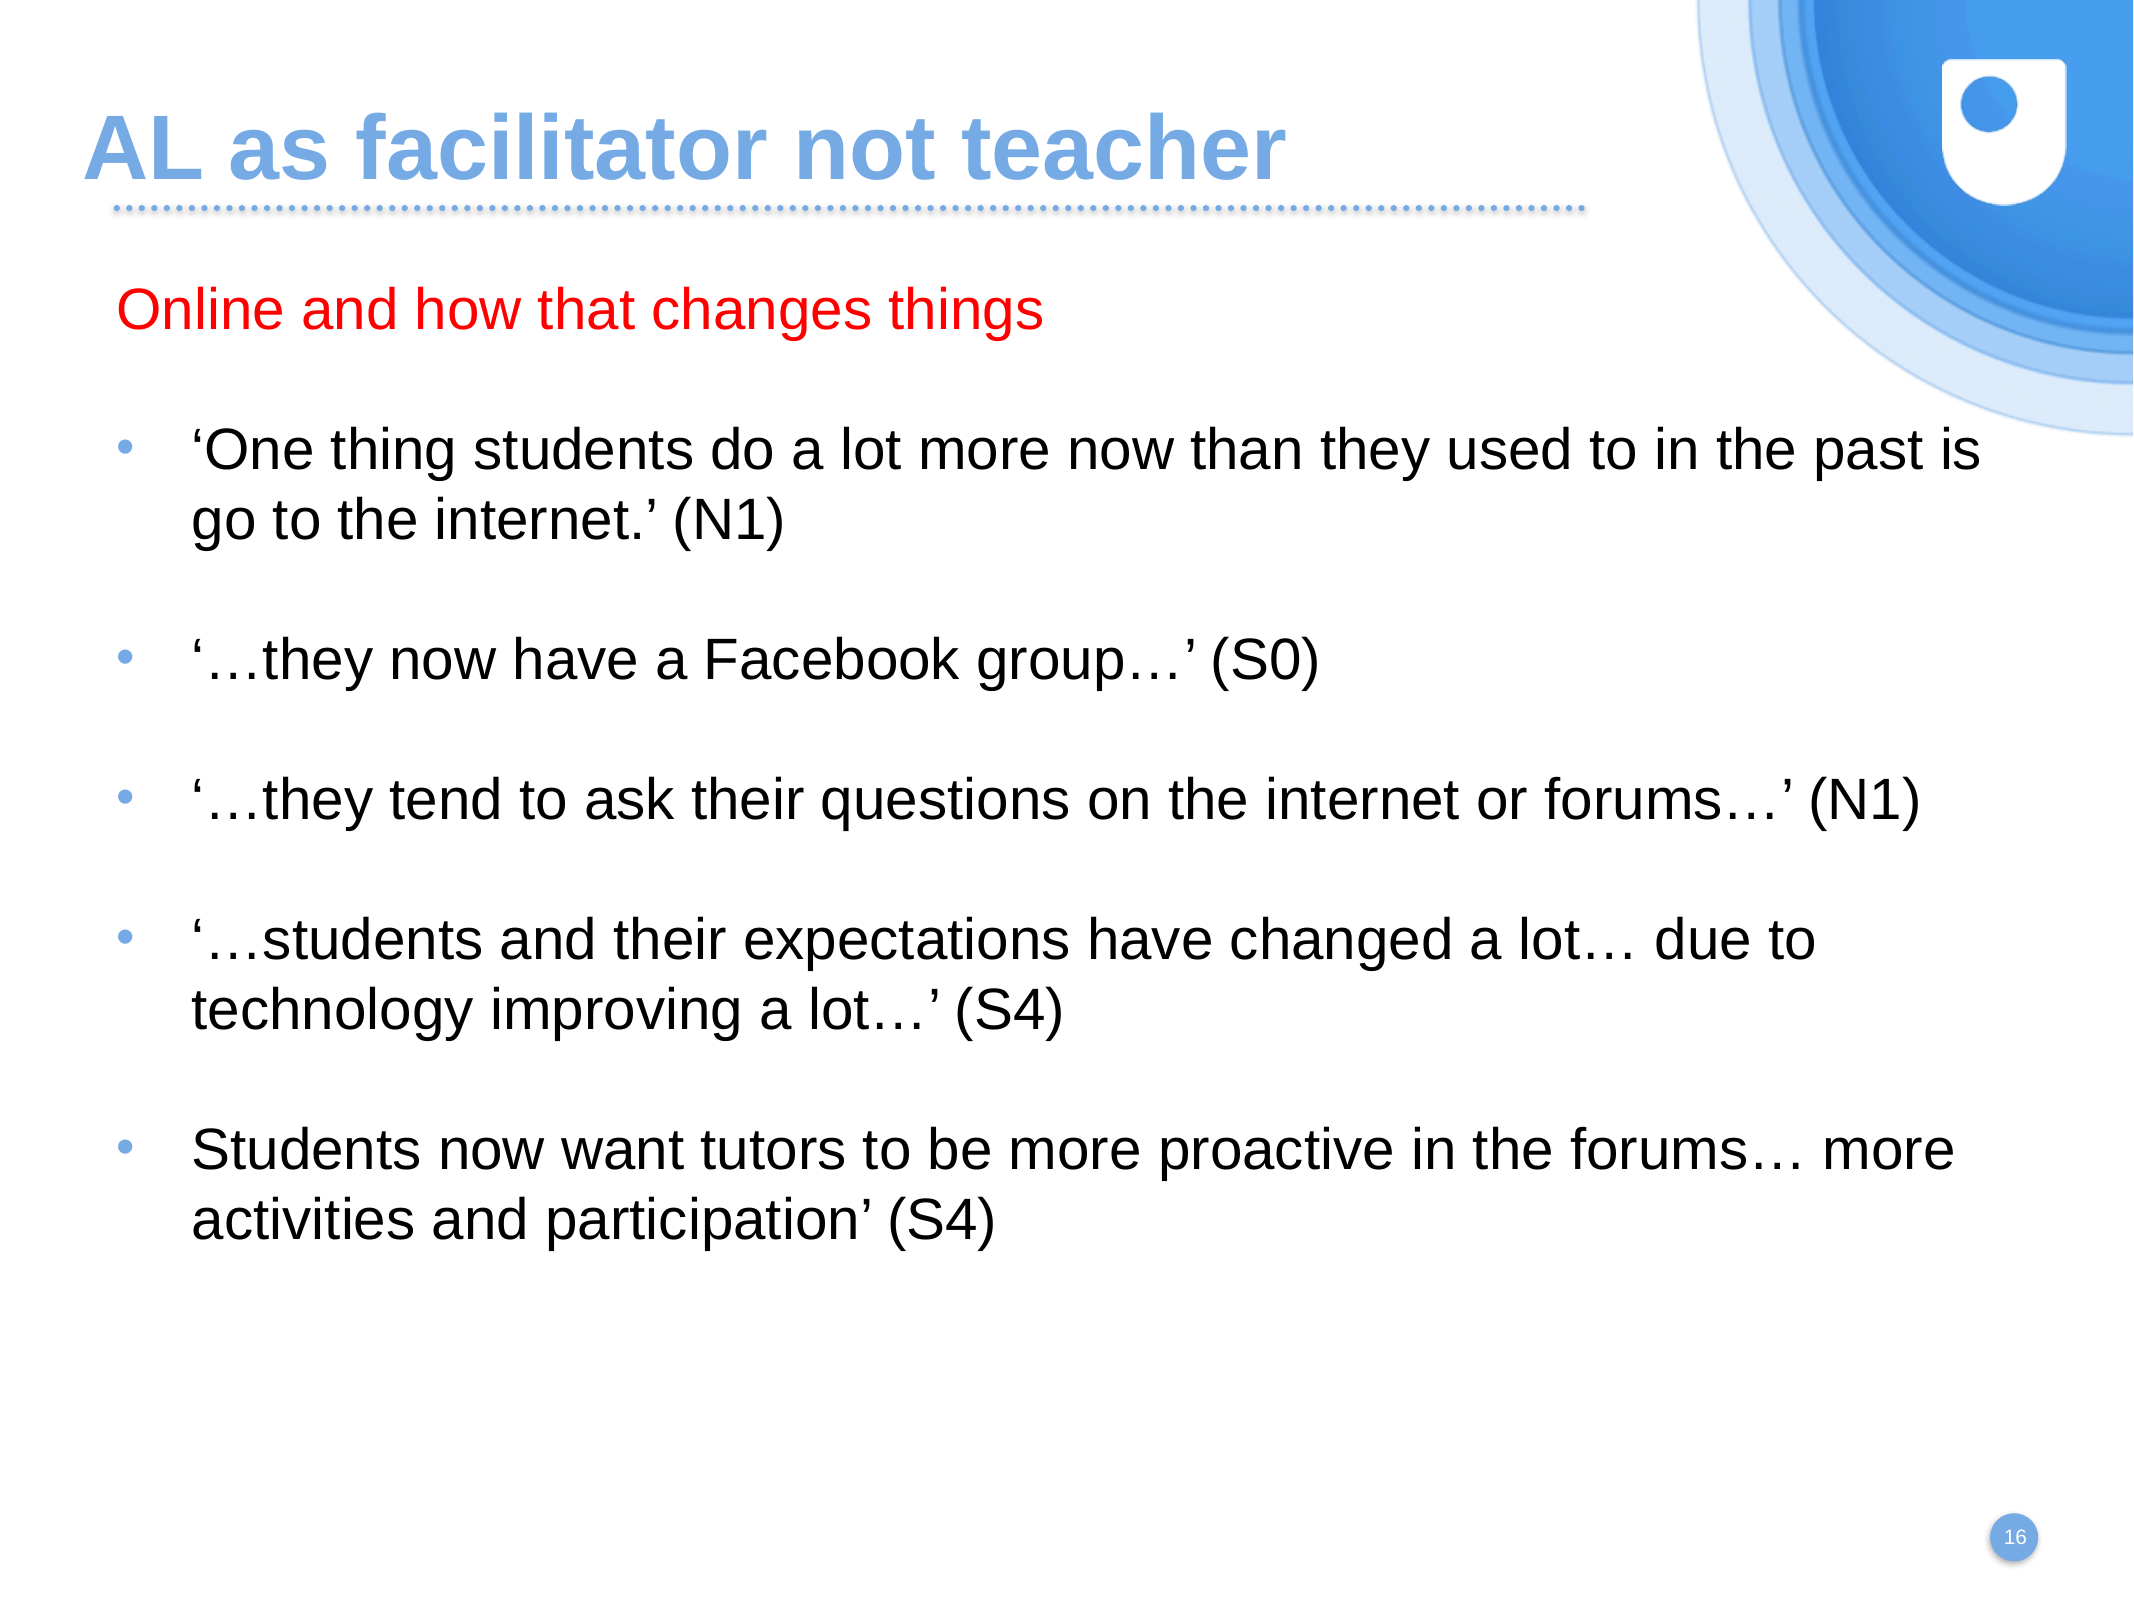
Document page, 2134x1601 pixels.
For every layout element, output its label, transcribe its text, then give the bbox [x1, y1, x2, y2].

picture [1643, 0, 2134, 488]
title AL as facilitator not teacher [82, 89, 1692, 225]
slide_number 16 [1974, 1493, 2057, 1579]
subtitle Online and how that changes things ‘One thing students do a lot more now than they used to in the past is go to the internet.’ (N1) ‘…they now have a Facebook group…’ (S0) ‘…they tend to ask their questions on the internet or forums…’ (N1) ‘…students and their expectations have changed a lot… due to technology improving a lot…’ (S4) Students now want tutors to be more proactive in the forums… more activities and participation’ (S4) [116, 271, 2016, 1473]
